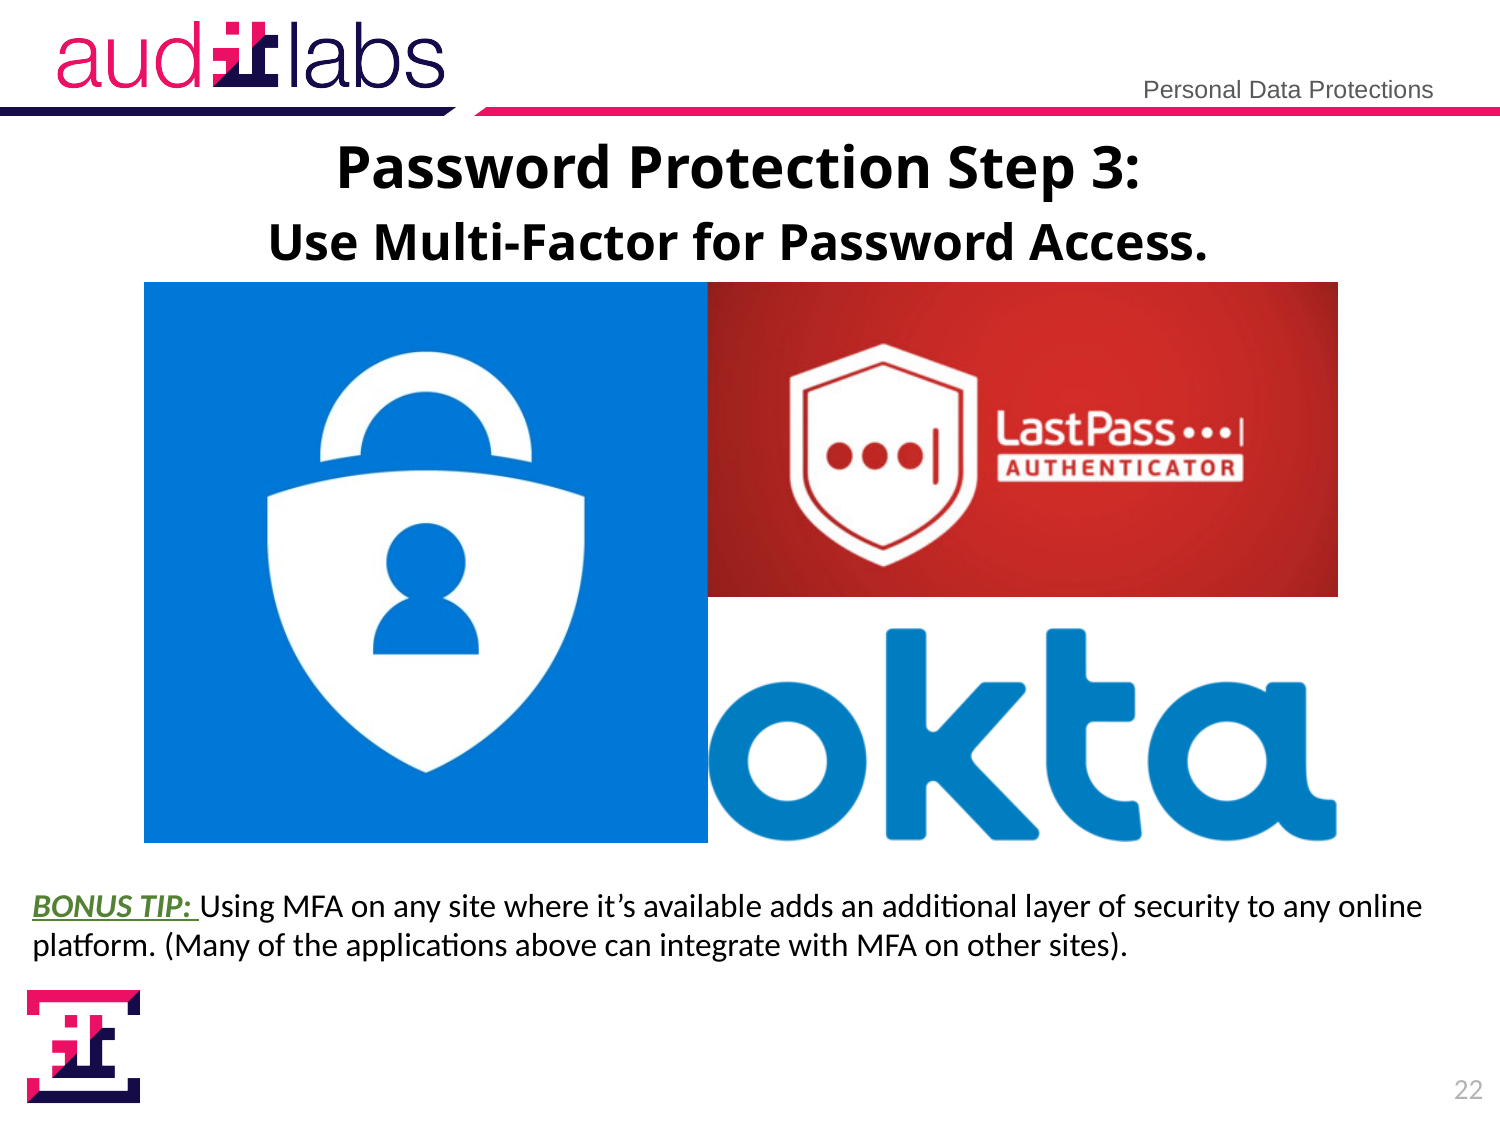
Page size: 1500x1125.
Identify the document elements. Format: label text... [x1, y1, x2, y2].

list Password Protection Step 3: Use Multi-Factor for Password Access. [708, 130, 1353, 280]
picture [0, 886, 311, 1125]
text_box Personal Data Protections [1002, 69, 1450, 107]
slide_number 22 [1400, 1057, 1499, 1118]
picture [0, 0, 708, 111]
text_box BONUS TIP: Using MFA on any site where it’s available adds an additional layer of security to any online platform. (Many of the applications above can integrate with MFA on other sites). [17, 876, 1459, 971]
picture [0, 112, 1338, 843]
